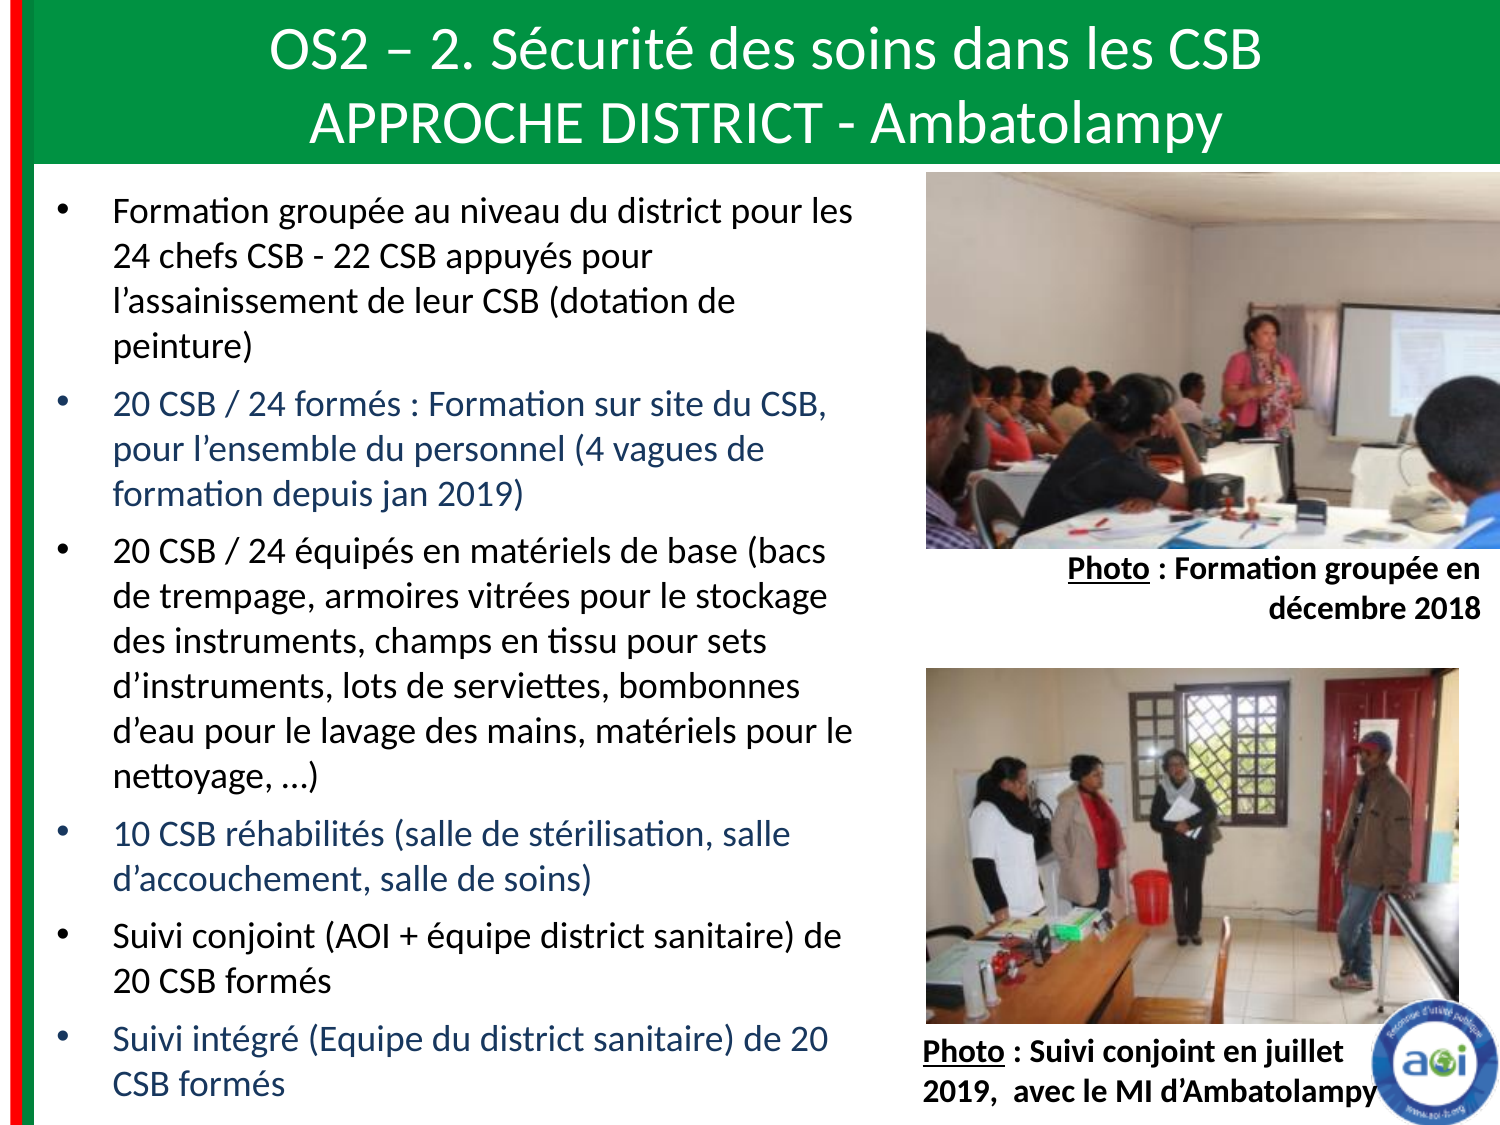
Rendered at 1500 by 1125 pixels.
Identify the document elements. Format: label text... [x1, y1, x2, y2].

text_box Photo : Formation groupée en décembre 2018 [926, 556, 1497, 637]
list Formation groupée au niveau du district pour les 24 chefs CSB - 22 CSB appuyés pour l’assainissement de leur CSB (dotation de peinture) 20 CSB / 24 formés : Formation sur site du CSB, pour l’ensemble du personnel (4 vagues de formation depuis jan 2019) 20 CSB / 24 équipés en matériels de base (bacs de trempage, armoires vitrées pour le stockage des instruments, champs en tissu pour sets d’instruments, lots de serviettes, bombonnes d’eau pour le lavage des mains, matériels pour le nettoyage, …) 10 CSB réhabilités (salle de stérilisation, salle d’accouchement, salle de soins) Suivi conjoint (AOI + équipe district sanitaire) de 20 CSB formés Suivi intégré (Equipe du district sanitaire) de 20 CSB formés [41, 178, 880, 1119]
text_box [10, 0, 23, 1125]
text_box Photo : Suivi conjoint en juillet 2019, avec le MI d’Ambatolampy [907, 1021, 1364, 1119]
picture [926, 668, 1500, 1125]
text_box [23, 0, 34, 1125]
picture [926, 172, 1500, 549]
title OS2 – 2. Sécurité des soins dans les CSB APPROCHE DISTRICT - Ambatolampy [34, 0, 1500, 164]
